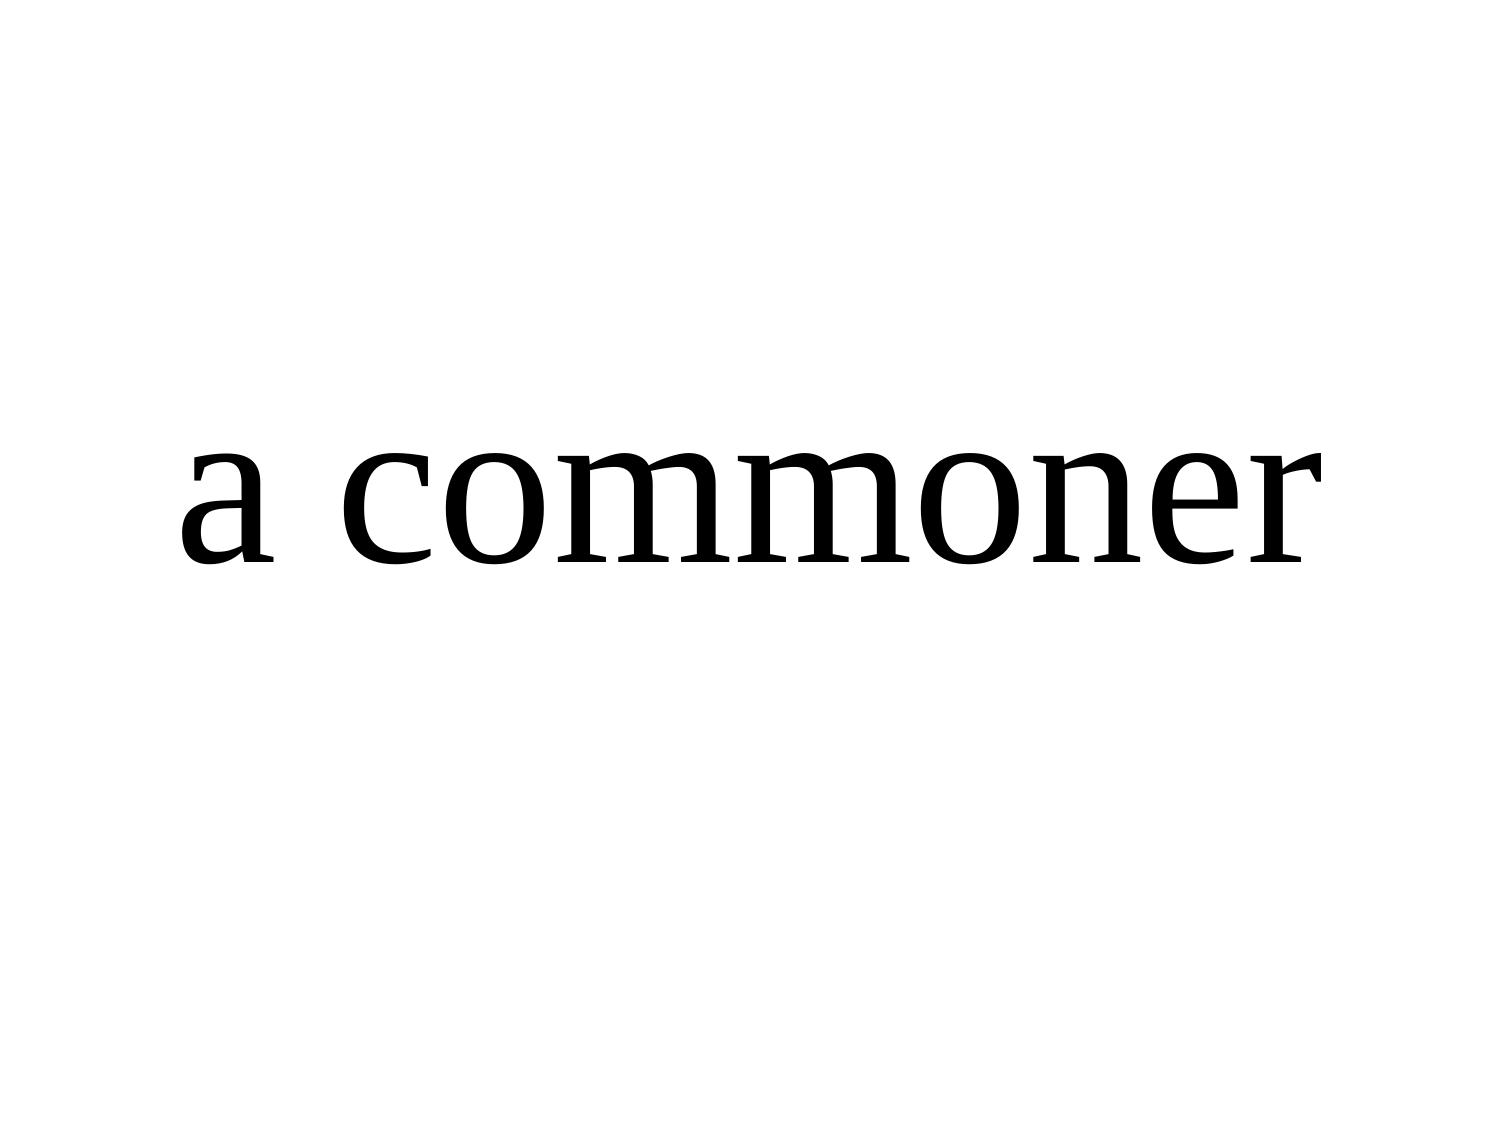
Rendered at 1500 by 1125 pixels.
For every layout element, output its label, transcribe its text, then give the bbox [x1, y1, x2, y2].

title a commoner [112, 349, 1388, 591]
